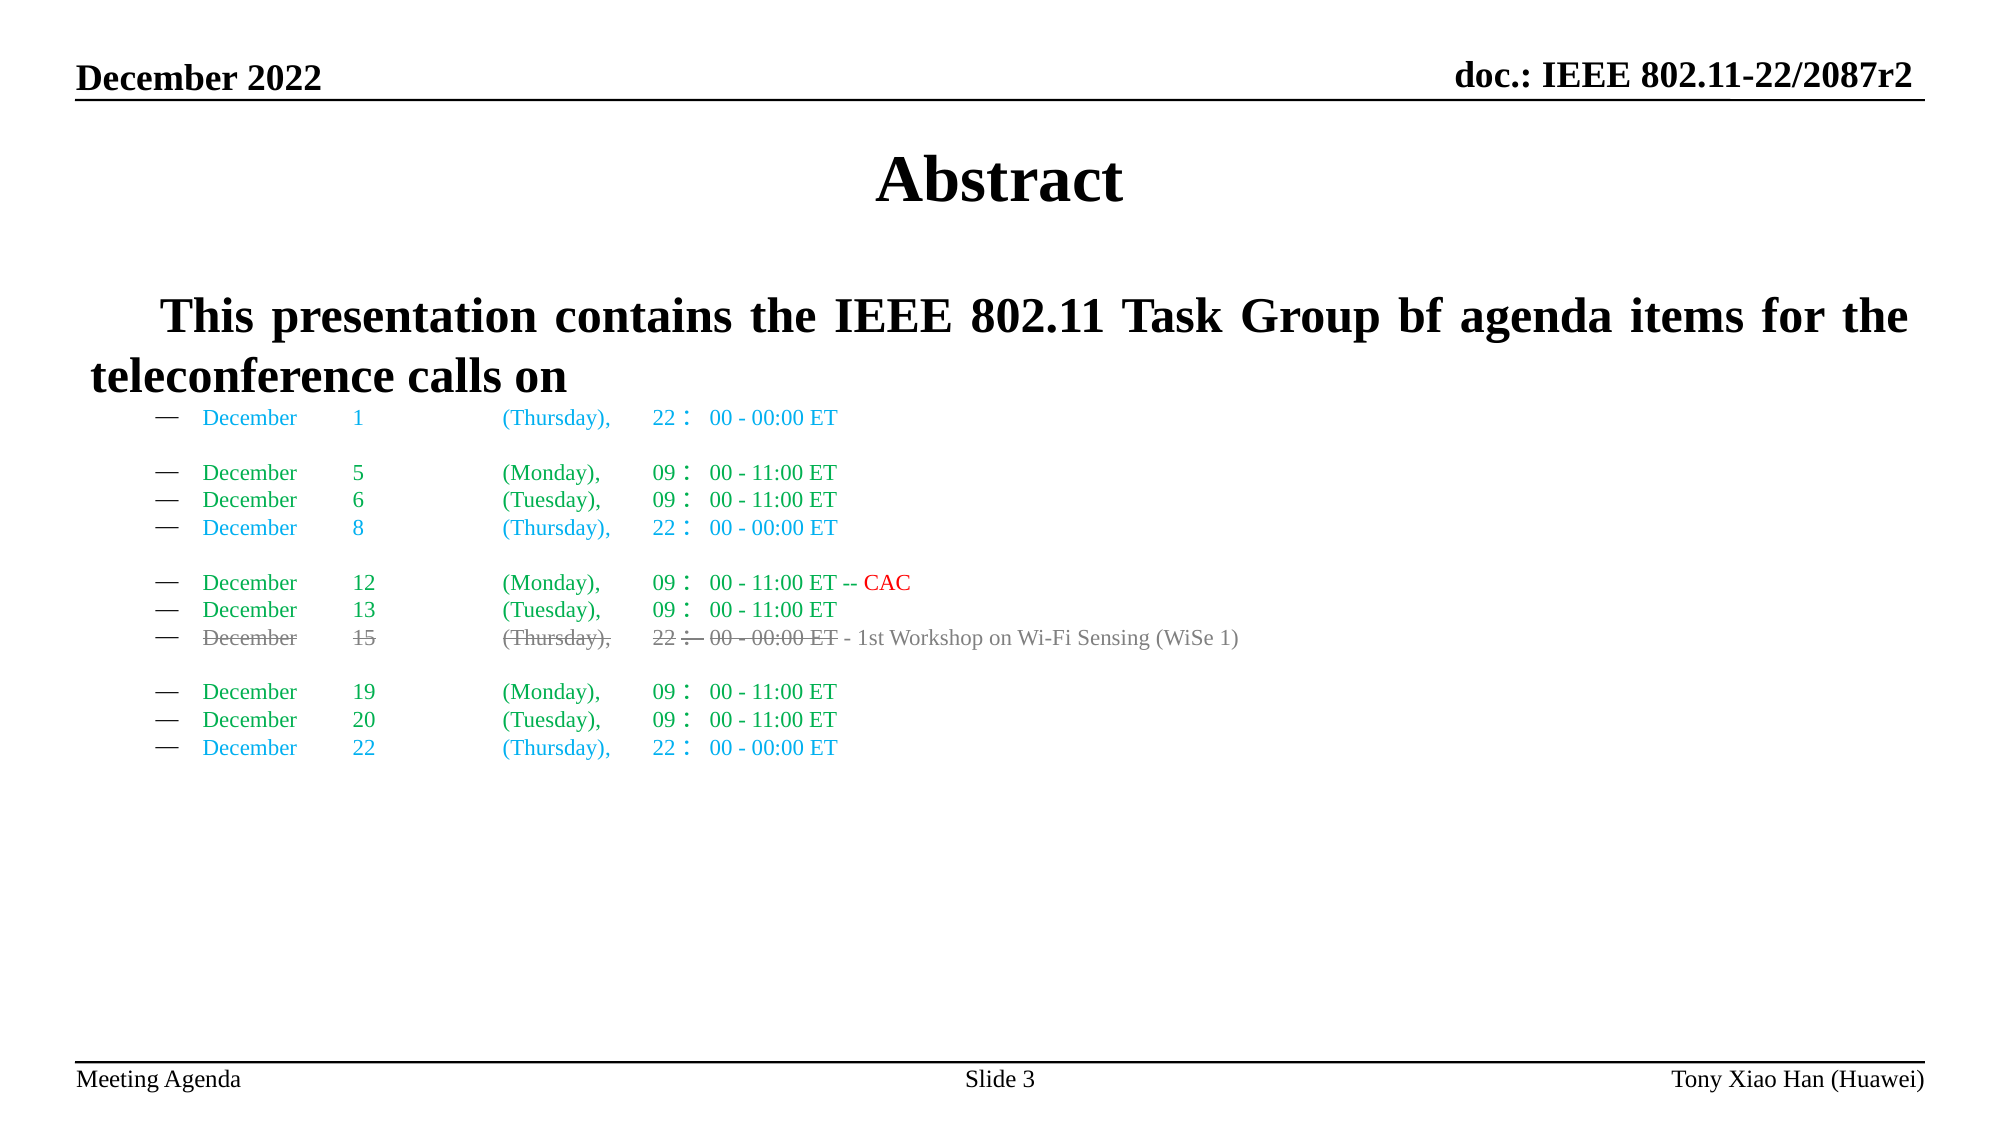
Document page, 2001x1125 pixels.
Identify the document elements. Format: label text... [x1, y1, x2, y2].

text_box Abstract [362, 87, 1638, 263]
text_box This presentation contains the IEEE 802.11 Task Group bf agenda items for the teleconference calls on December 1 (Thursday), 22：00 - 00:00 ET December 5 (Monday), 09：00 - 11:00 ET December 6 (Tuesday), 09：00 - 11:00 ET December 8 (Thursday), 22：00 - 00:00 ET December 12 (Monday), 09：00 - 11:00 ET -- CAC December 13 (Tuesday), 09：00 - 11:00 ET December 15 (Thursday), 22：00 - 00:00 ET - 1st Workshop on Wi-Fi Sensing (WiSe 1) December 19 (Monday), 09：00 - 11:00 ET December 20 (Tuesday), 09：00 - 11:00 ET December 22 (Thursday), 22：00 - 00:00 ET [75, 274, 1925, 950]
